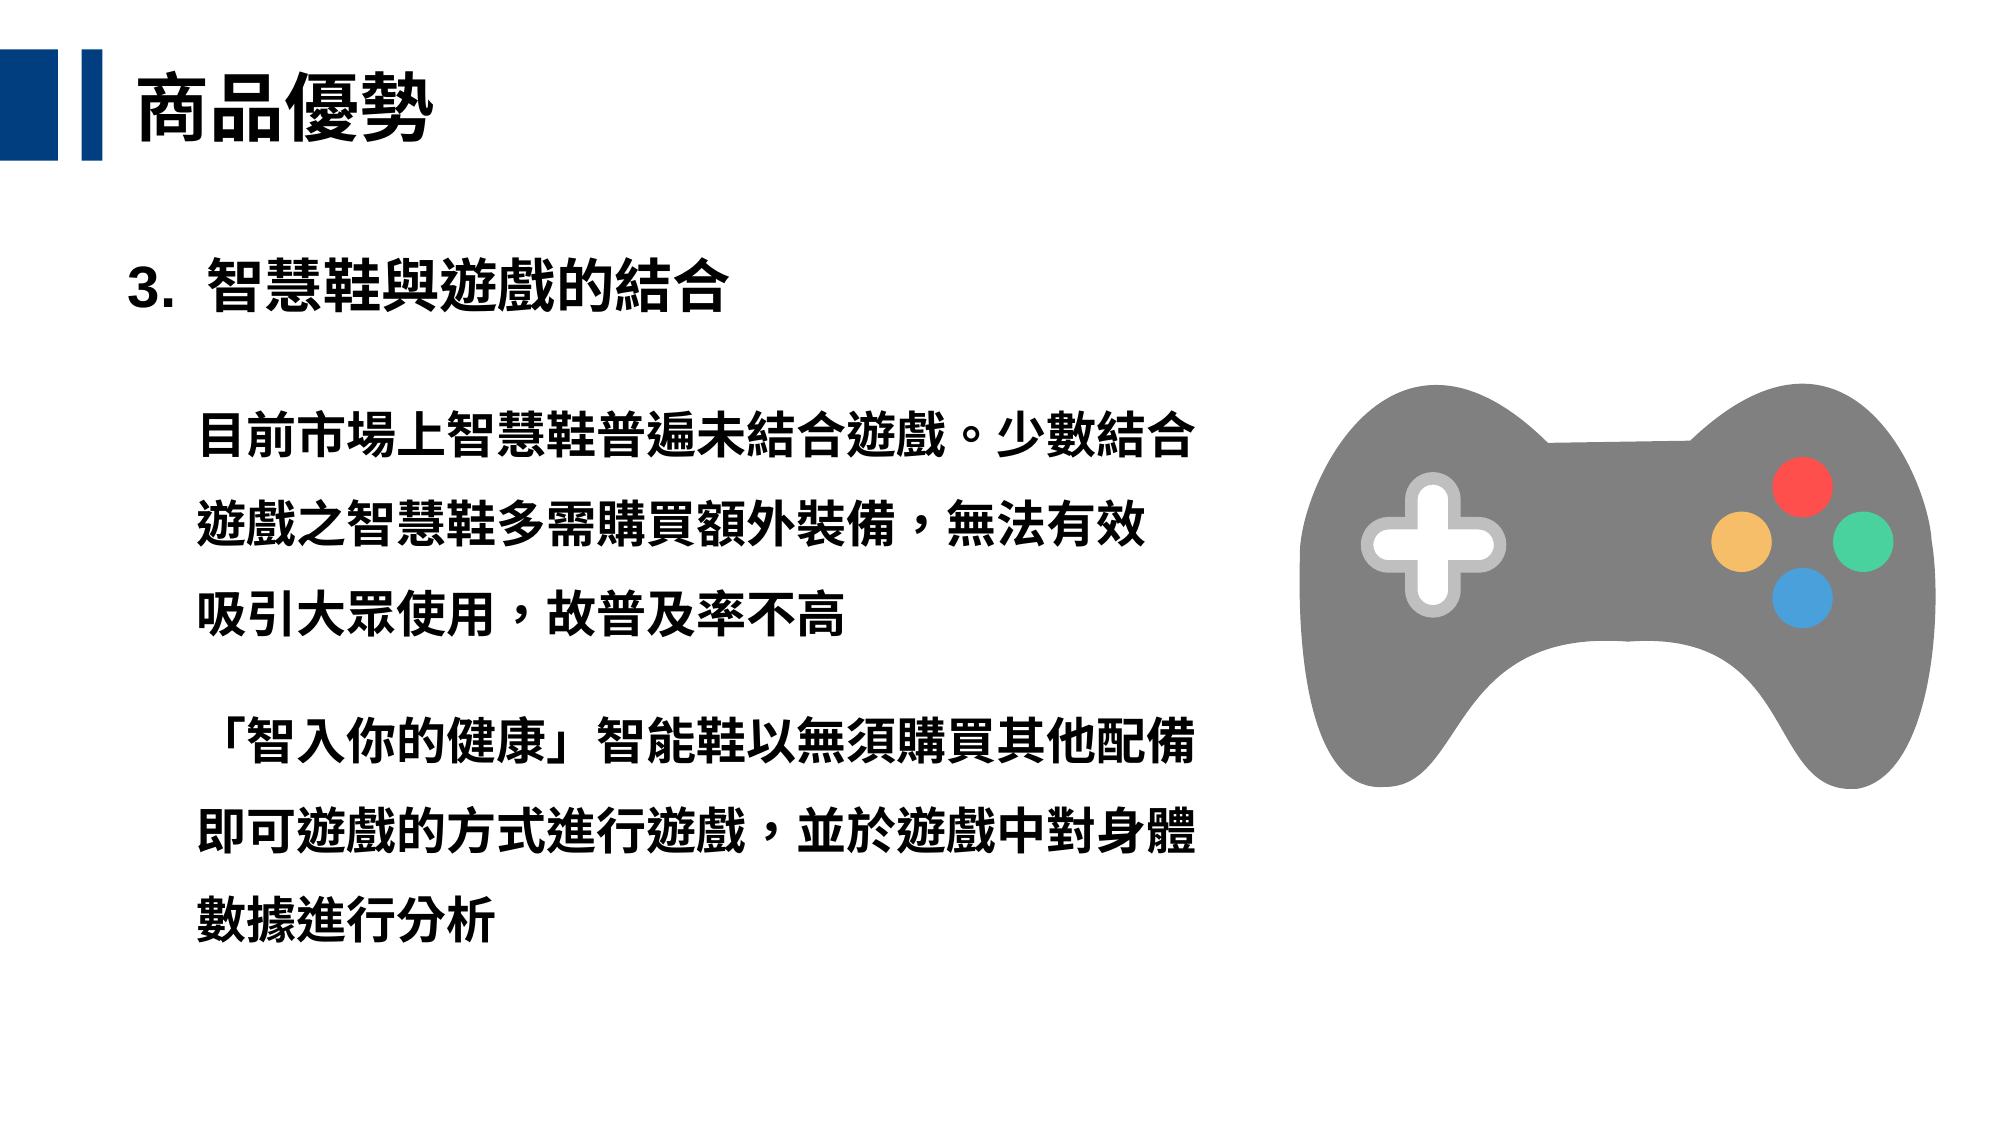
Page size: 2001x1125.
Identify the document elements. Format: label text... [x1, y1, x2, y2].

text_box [1299, 383, 1936, 790]
text_box 商品優勢 [119, 52, 450, 158]
text_box 3. 智慧鞋與遊戲的結合 [112, 241, 746, 327]
text_box 目前市場上智慧鞋普遍未結合遊戲。少數結合 遊戲之智慧鞋多需購買額外裝備，無法有效 吸引大眾使用，故普及率不高 「智入你的健康」智能鞋以無須購買其他配備 即可遊戲的方式進行遊戲，並於遊戲中對身體 數據進行分析 [181, 366, 1217, 956]
